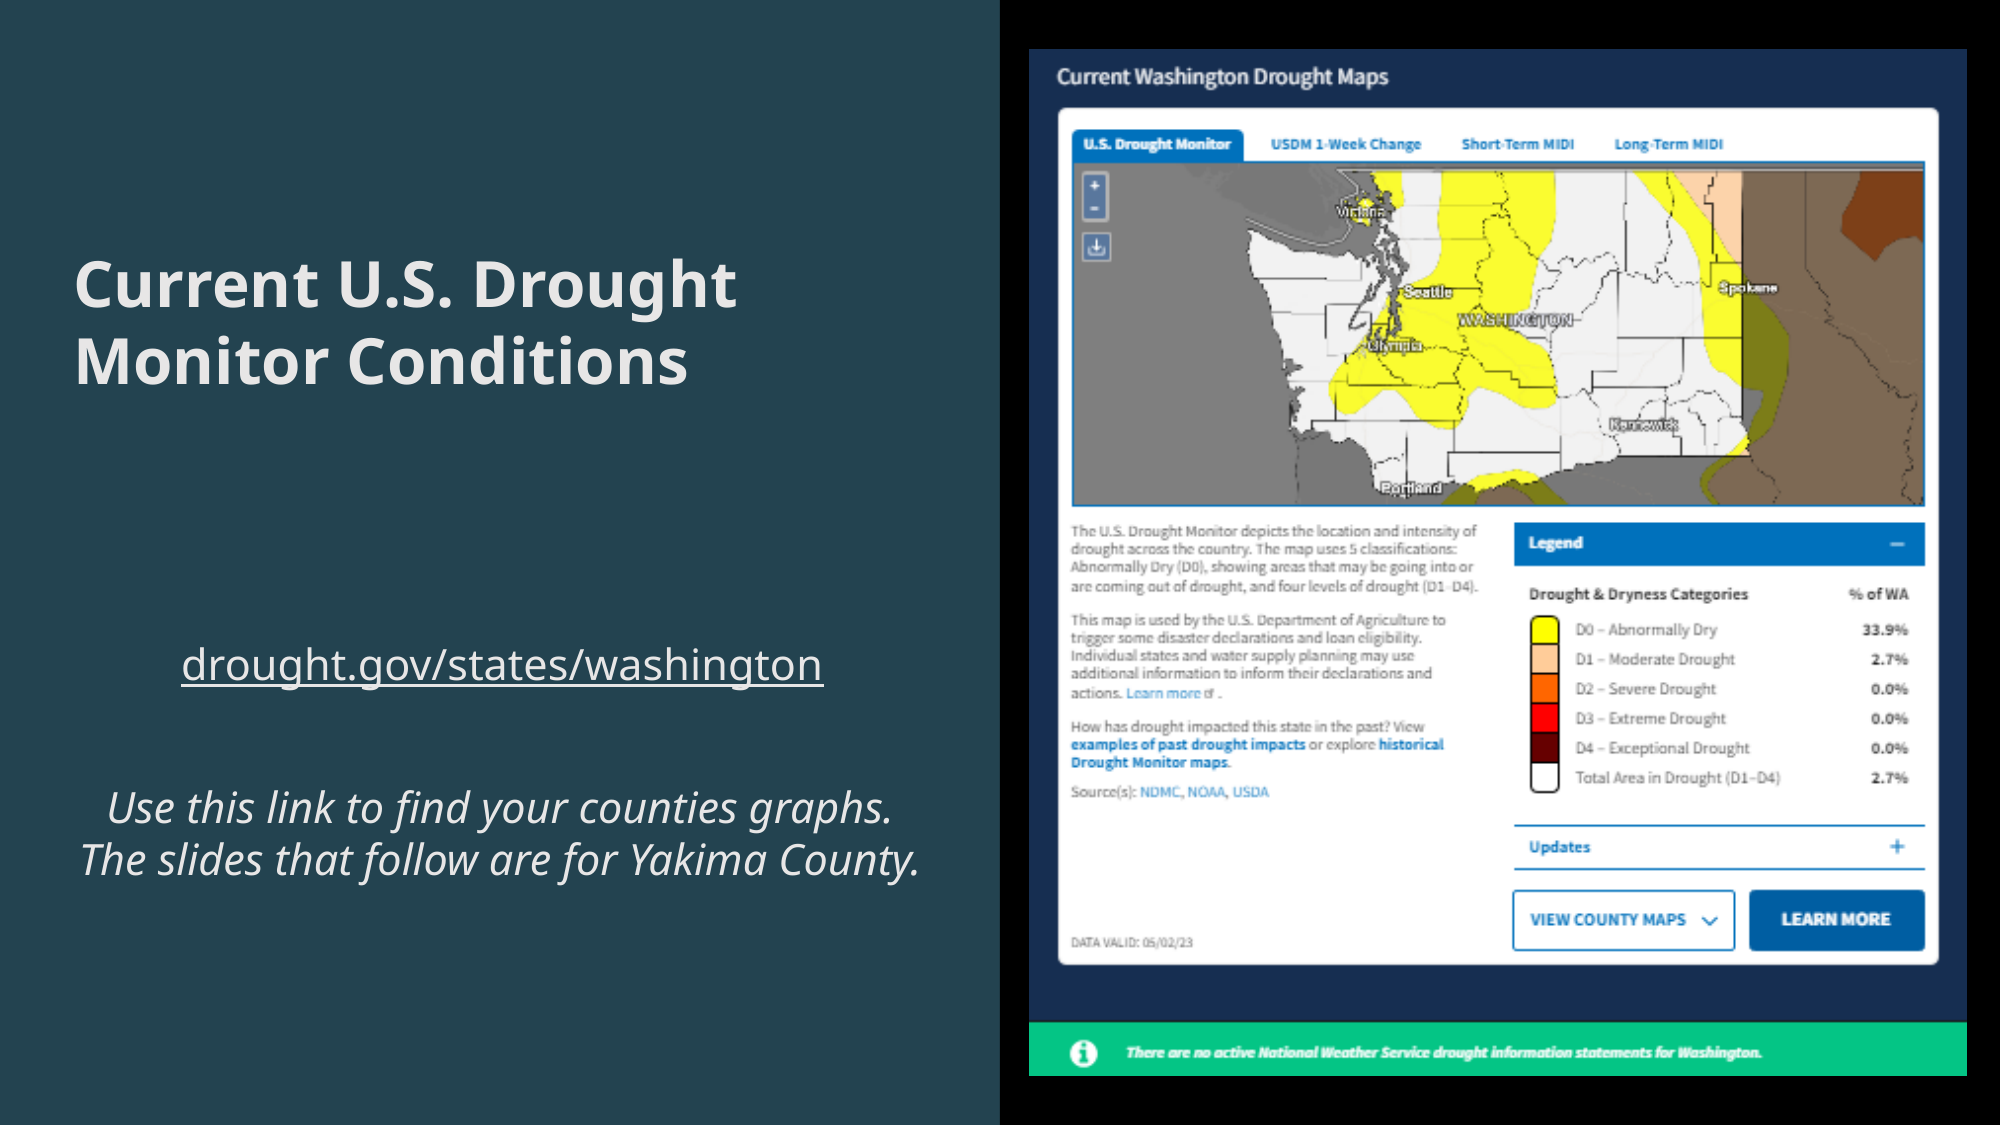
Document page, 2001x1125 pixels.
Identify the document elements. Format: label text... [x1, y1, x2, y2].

subtitle drought.gov/states/washington Use this link to find your counties graphs. The slides that follow are for Yakima County. [58, 622, 943, 917]
picture [1029, 49, 1967, 1076]
title Current U.S. Drought Monitor Conditions [58, 236, 943, 611]
